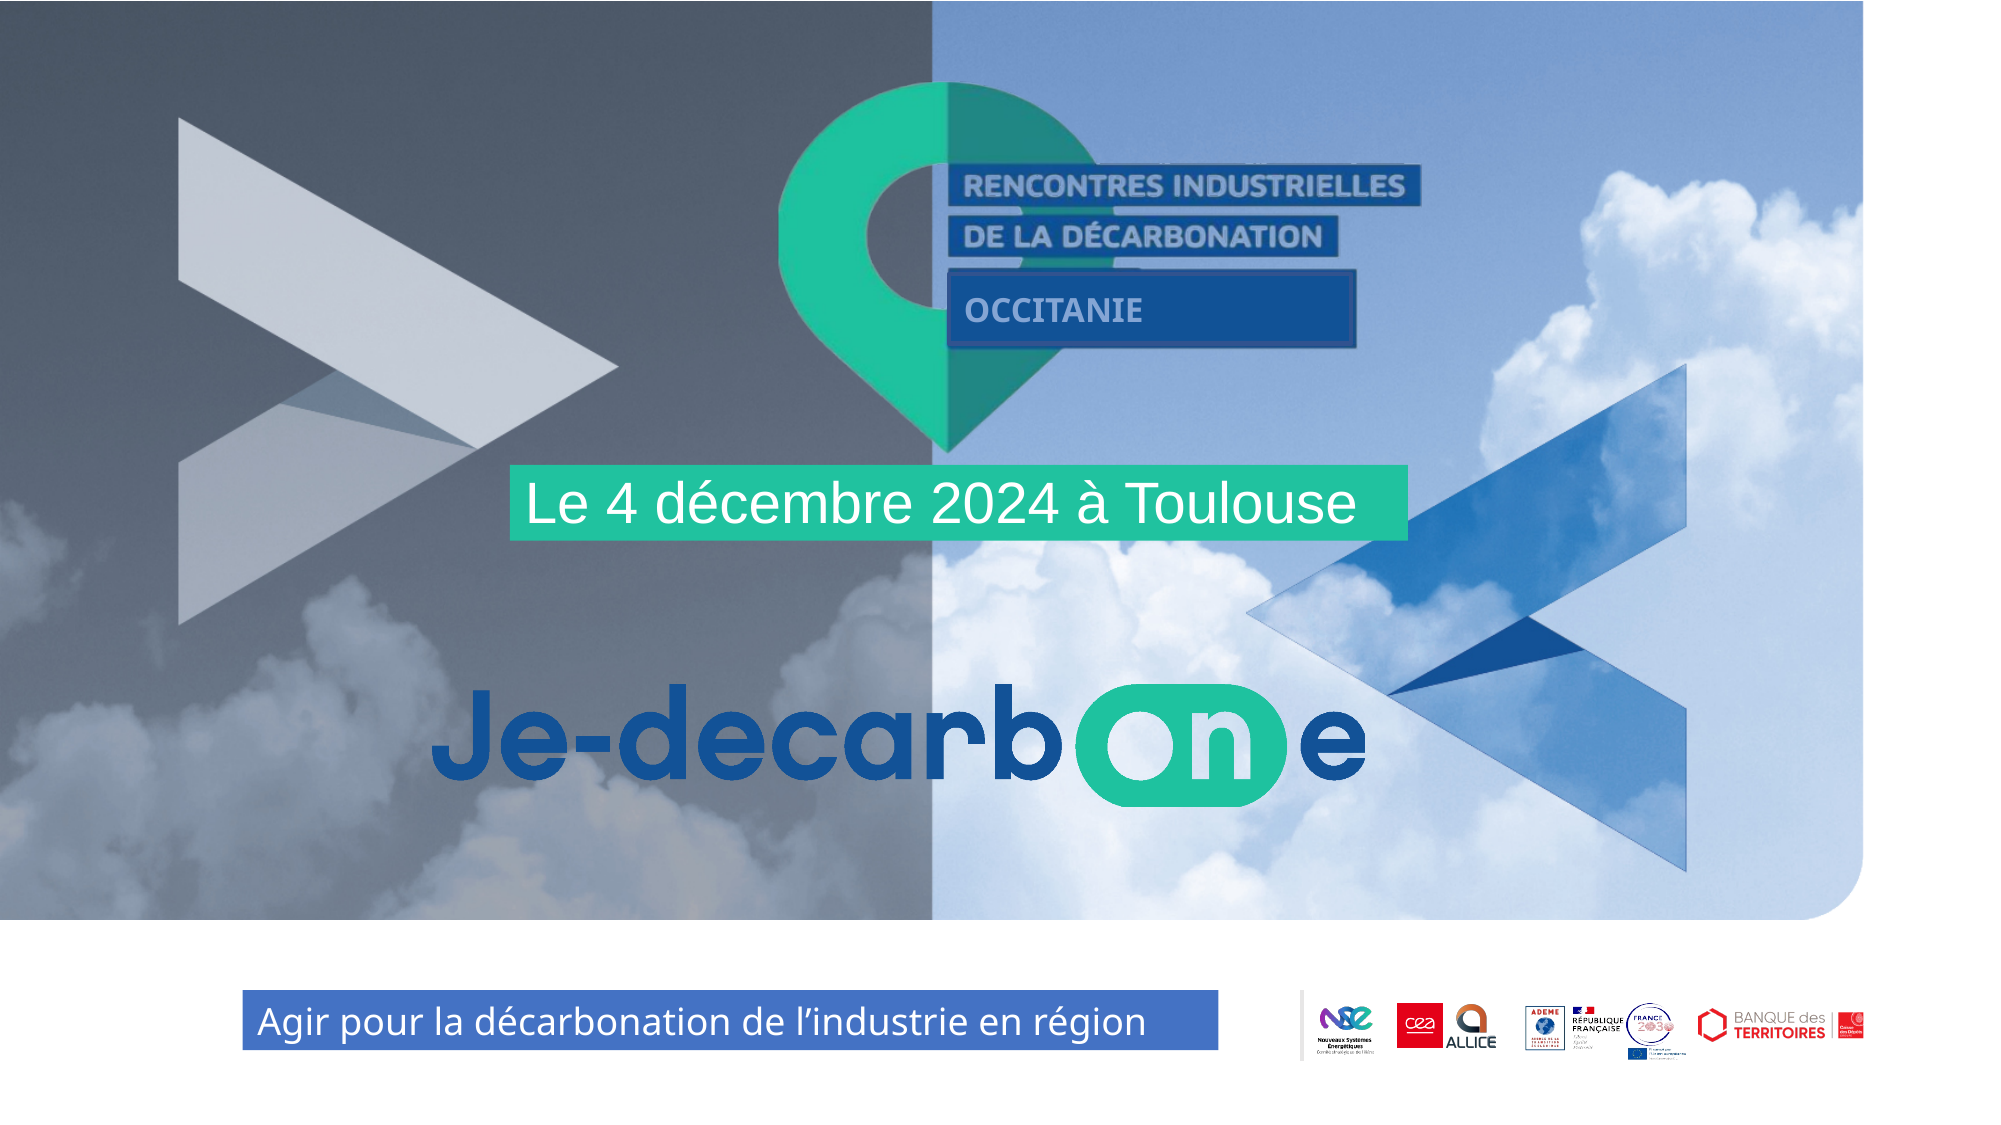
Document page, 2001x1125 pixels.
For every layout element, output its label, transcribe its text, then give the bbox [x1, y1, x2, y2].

picture [1397, 1003, 1443, 1048]
text_box Agir pour la décarbonation de l’industrie en région [242, 990, 1219, 1051]
picture [1698, 1008, 1864, 1042]
picture [0, 0, 1864, 920]
text_box [782, 743, 2000, 781]
picture [1446, 1004, 1496, 1048]
picture [1520, 999, 1692, 1061]
picture [1302, 1004, 1391, 1057]
